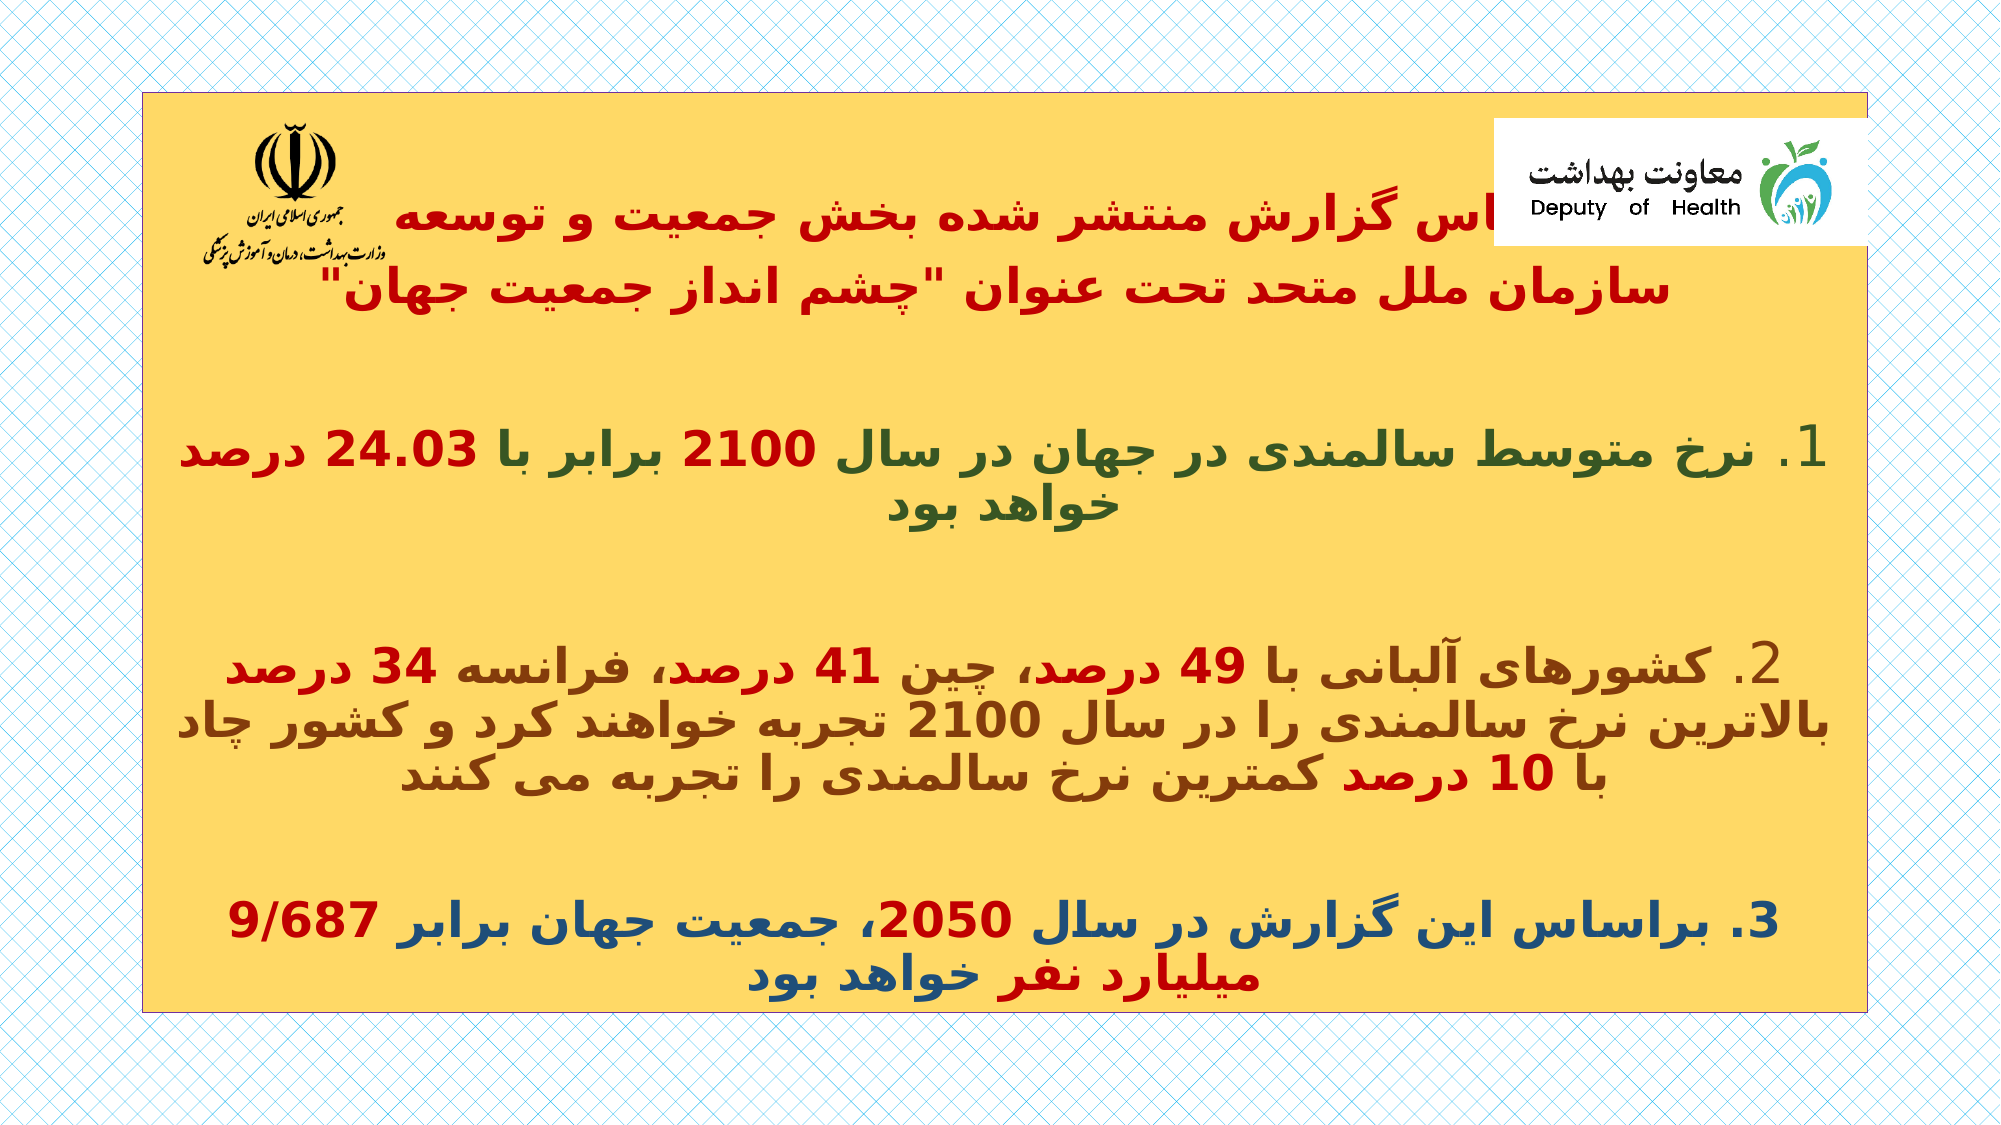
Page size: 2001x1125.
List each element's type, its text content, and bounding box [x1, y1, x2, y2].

list براساس گزارش منتشر شده بخش جمعیت و توسعه سازمان ملل متحد تحت عنوان "چشم انداز جمعیت جهان" 1. نرخ متوسط سالمندی در جهان در سال 2100 برابر با 24.03 درصد خواهد بود 2. کشورهای آلبانی با 49 درصد، چین 41 درصد، فرانسه 34 درصد بالاترین نرخ سالمندی را در سال 2100 تجربه خواهند کرد و کشور چاد با 10 درصد کمترین نرخ سالمندی را تجربه می کنند 3. براساس این گزارش در سال 2050، جمعیت جهان برابر 9/687 میلیارد نفر خواهد بود [142, 92, 1868, 1013]
picture [0, 0, 2000, 1125]
